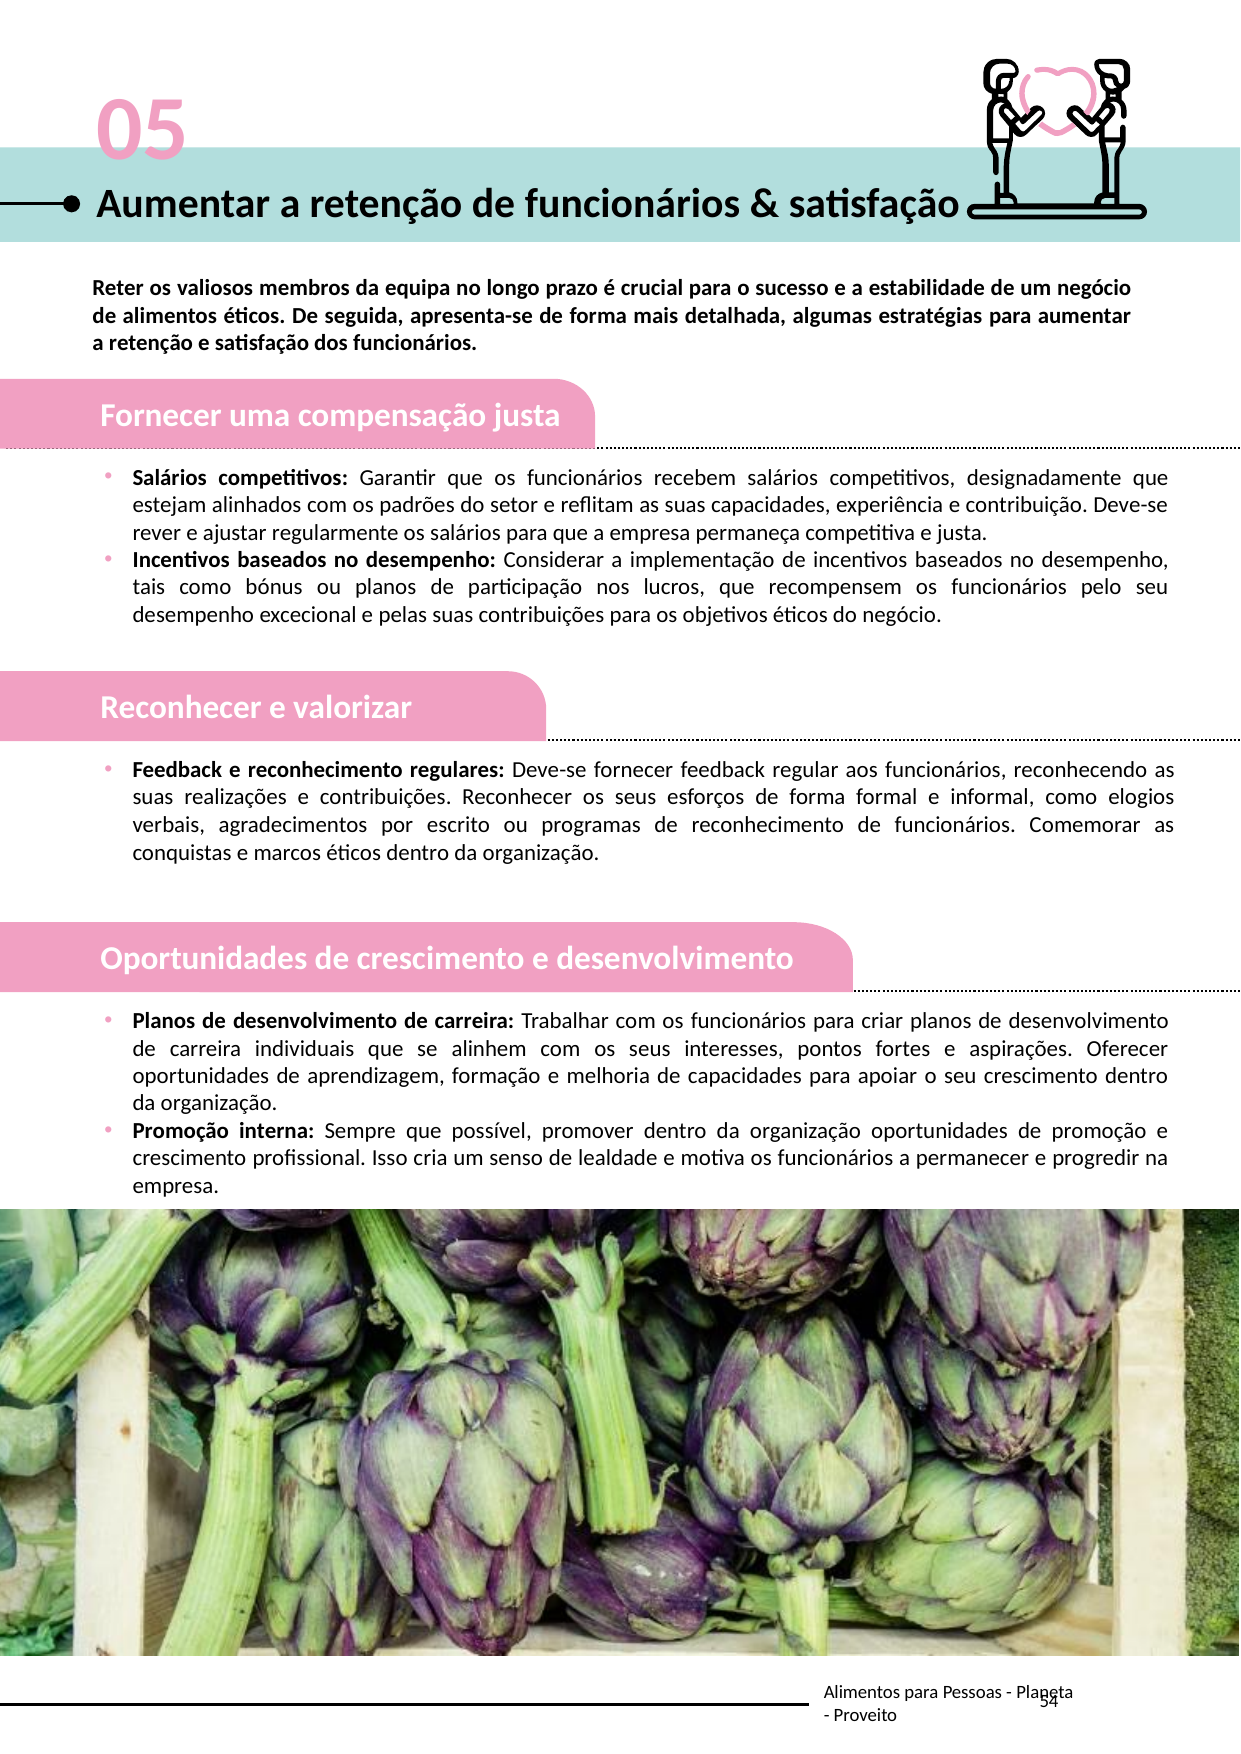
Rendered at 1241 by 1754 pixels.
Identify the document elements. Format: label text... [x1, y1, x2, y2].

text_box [0, 378, 1241, 661]
slide_number 54 [1024, 1661, 1187, 1739]
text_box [0, 195, 81, 213]
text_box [0, 671, 1241, 922]
text_box 05 [81, 119, 339, 186]
picture [0, 1209, 1239, 1656]
text_box Reter os valiosos membros da equipa no longo prazo é crucial para o sucesso e a estabilidade de um negócio de alimentos éticos. De seguida, apresenta-se de forma mais detalhada, algumas estratégias para aumentar a retenção e satisfação dos funcionários. [77, 265, 1147, 378]
text_box Aumentar a retenção de funcionários & satisfação [81, 178, 979, 234]
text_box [0, 922, 1241, 1204]
text_box [0, 146, 1241, 243]
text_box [966, 58, 1148, 220]
